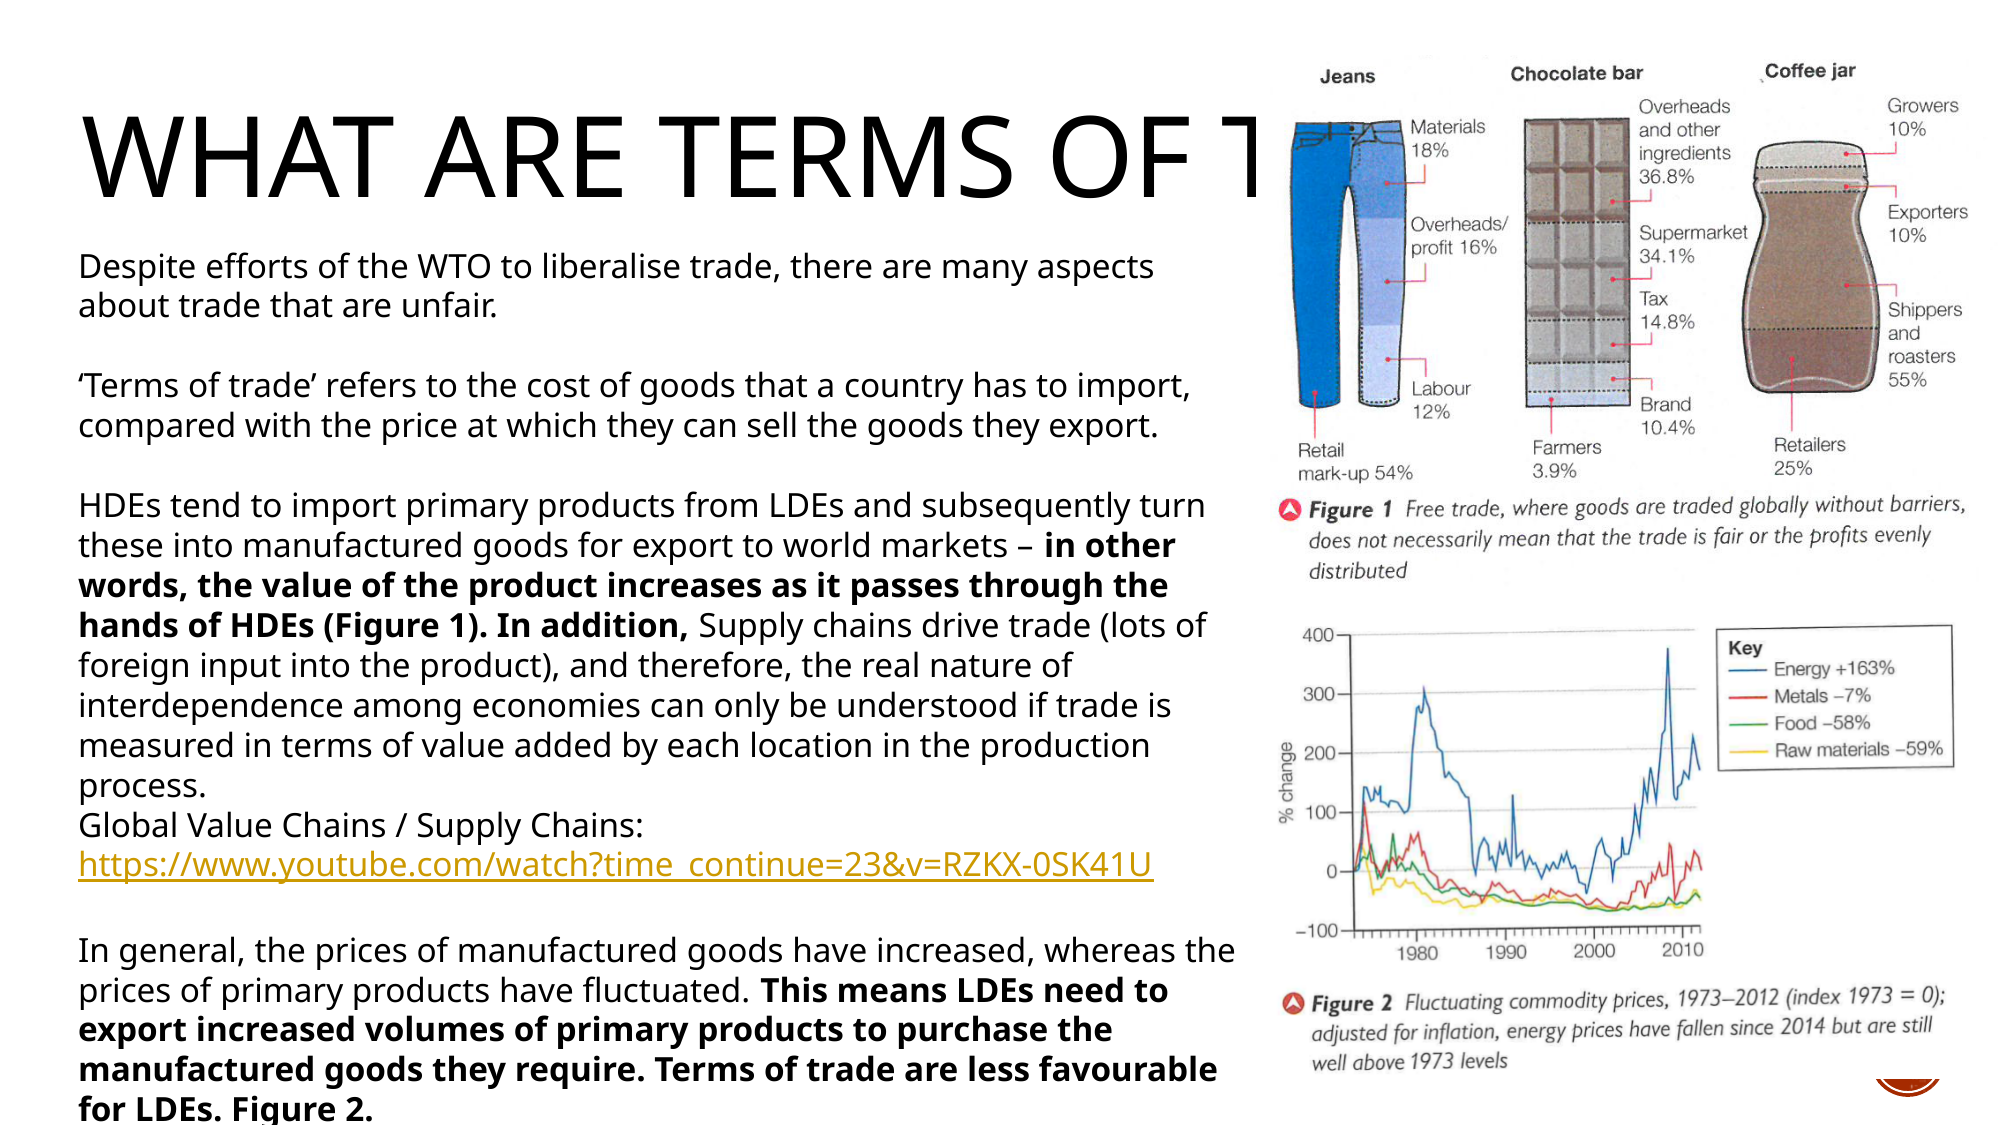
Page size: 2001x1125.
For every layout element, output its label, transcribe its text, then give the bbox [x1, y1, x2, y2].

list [1258, 58, 1997, 586]
picture [1263, 616, 1964, 1079]
title What are terms of trade? [66, 28, 1982, 237]
text_box Despite efforts of the WTO to liberalise trade, there are many aspects about trade that are unfair. ‘Terms of trade’ refers to the cost of goods that a country has to import, compared with the price at which they can sell the goods they export. HDEs tend to import primary products from LDEs and subsequently turn these into manufactured goods for export to world markets – in other words, the value of the product increases as it passes through the hands of HDEs (Figure 1). In addition, Supply chains drive trade (lots of foreign input into the product), and therefore, the real nature of interdependence among economies can only be understood if trade is measured in terms of value added by each location in the production process. Global Value Chains / Supply Chains: https://www.youtube.com/watch?time_continue=23&v=RZKX-0SK41U In general, the prices of manufactured goods have increased, whereas the prices of primary products have fluctuated. This means LDEs need to export increased volumes of primary products to purchase the manufactured goods they require. Terms of trade are less favourable for LDEs. Figure 2. [63, 237, 1264, 1125]
